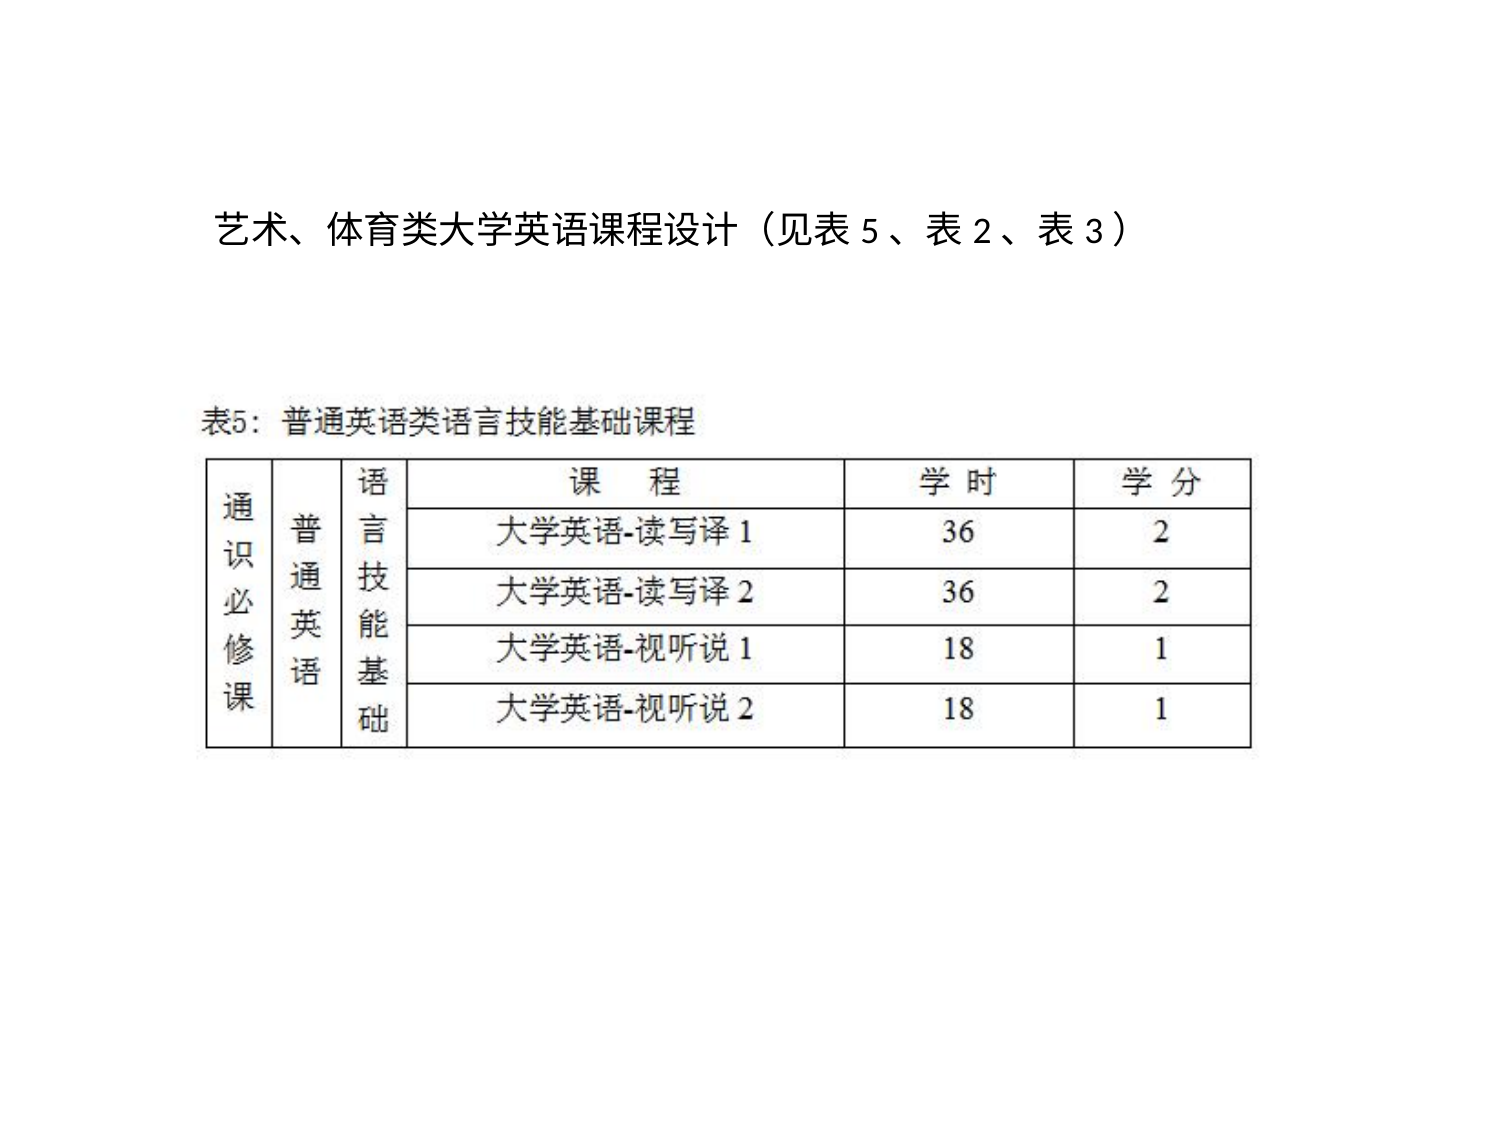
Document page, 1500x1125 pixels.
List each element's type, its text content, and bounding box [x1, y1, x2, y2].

picture [93, 351, 1325, 809]
text_box 艺术、体育类大学英语课程设计（见表5、表2、表3） [199, 199, 1243, 259]
